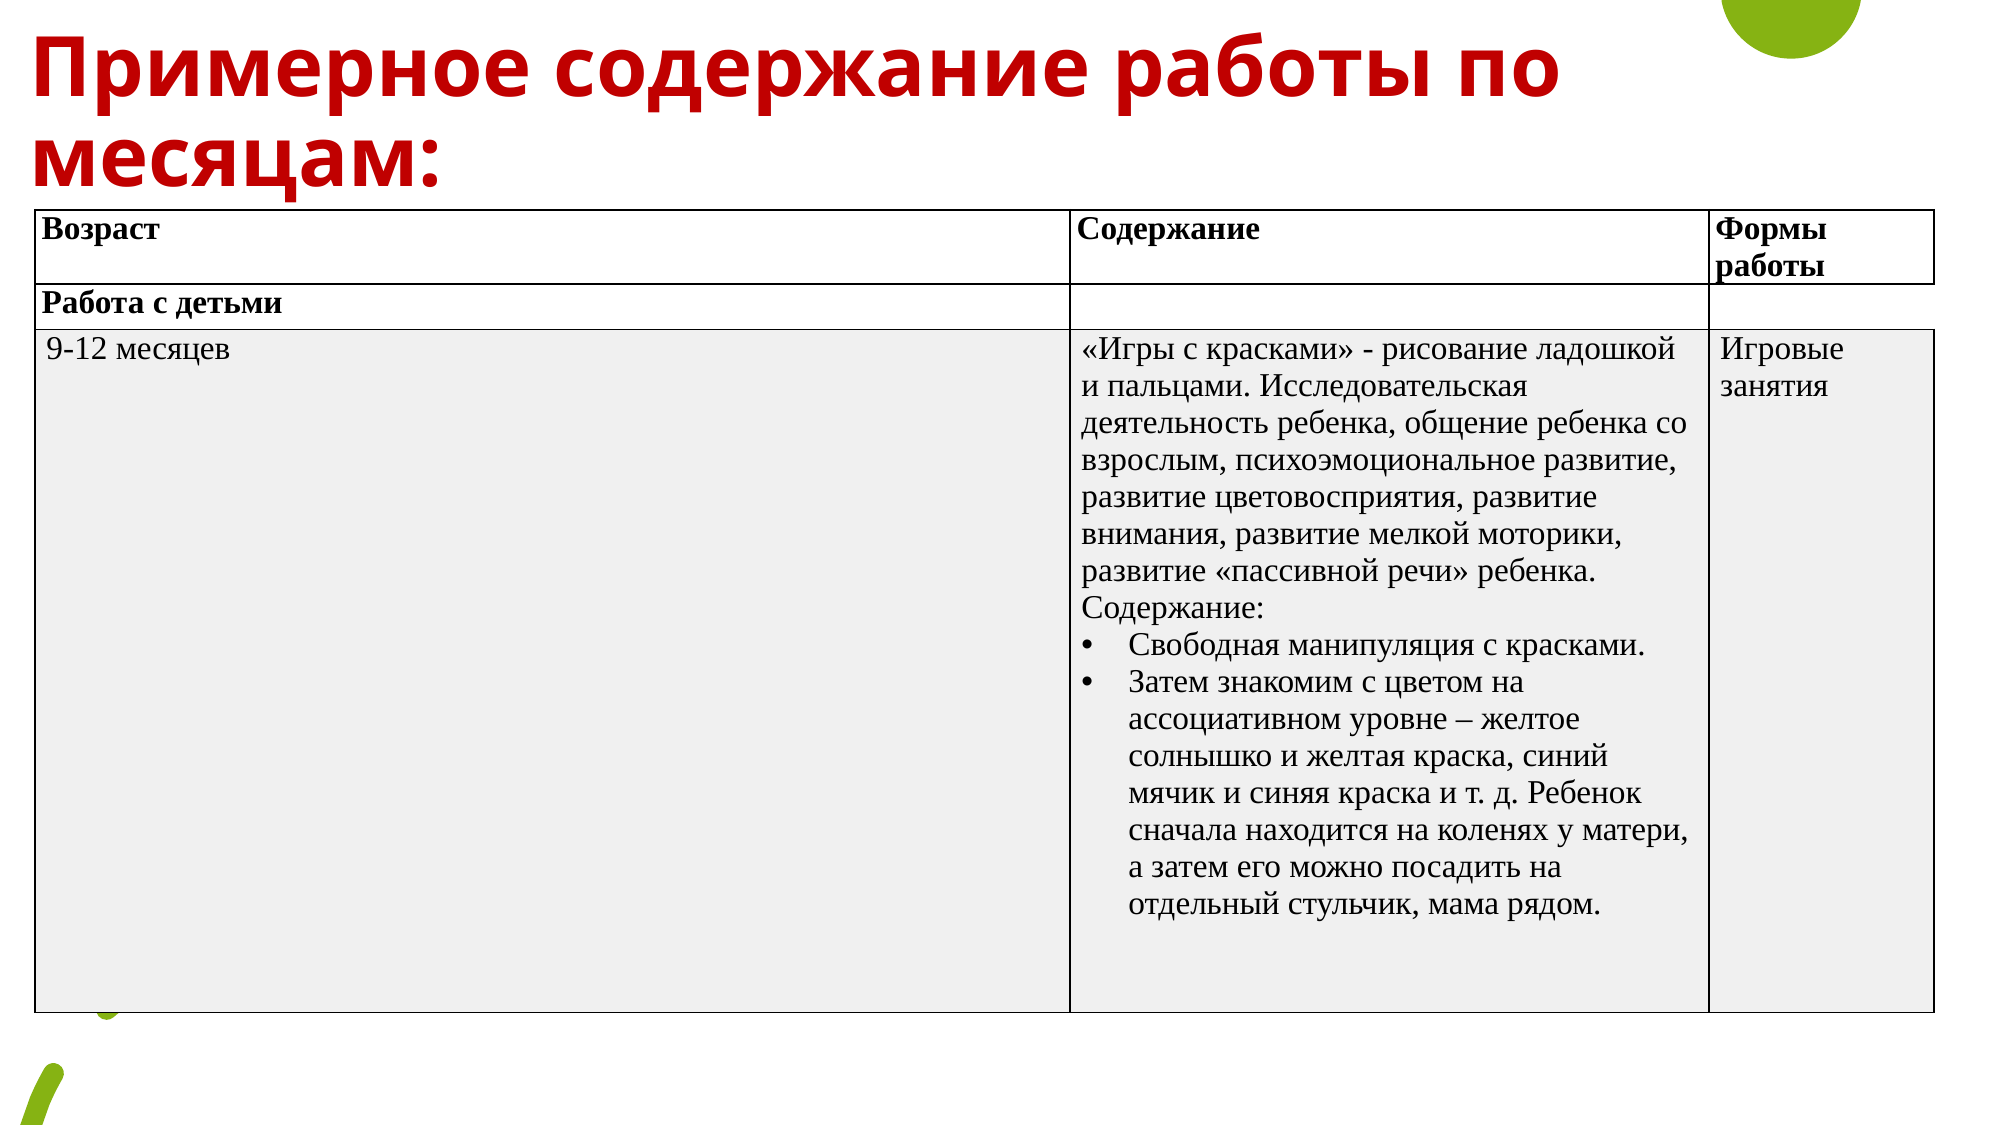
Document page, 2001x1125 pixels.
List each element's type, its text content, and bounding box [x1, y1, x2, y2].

table_cell «Игры с красками» - рисование ладошкой и пальцами. Исследовательская деятельность ребенка, общение ребенка со взрослым, психоэмоциональное развитие, развитие цветовосприятия, развитие внимания, развитие мелкой моторики, развитие «пассивной речи» ребенка. Содержание: Свободная манипуляция с красками. Затем знакомим с цветом на ассоциативном уровне – желтое солнышко и желтая краска, синий мячик и синяя краска и т. д. Ребенок сначала находится на коленях у матери, а затем его можно посадить на отдельный стульчик, мама рядом. [1071, 330, 1708, 1012]
table_cell Игровые занятия [1710, 330, 1933, 1012]
table_header Возраст [36, 211, 1069, 283]
title Примерное содержание работы по месяцам: [14, 19, 1863, 210]
table_cell 9-12 месяцев [36, 330, 1069, 1012]
table_header Содержание [1071, 211, 1708, 283]
table_cell [1710, 285, 1934, 329]
table_cell [1071, 285, 1708, 329]
table_cell Работа с детьми [36, 285, 1069, 329]
table_header Формы работы [1710, 211, 1933, 283]
